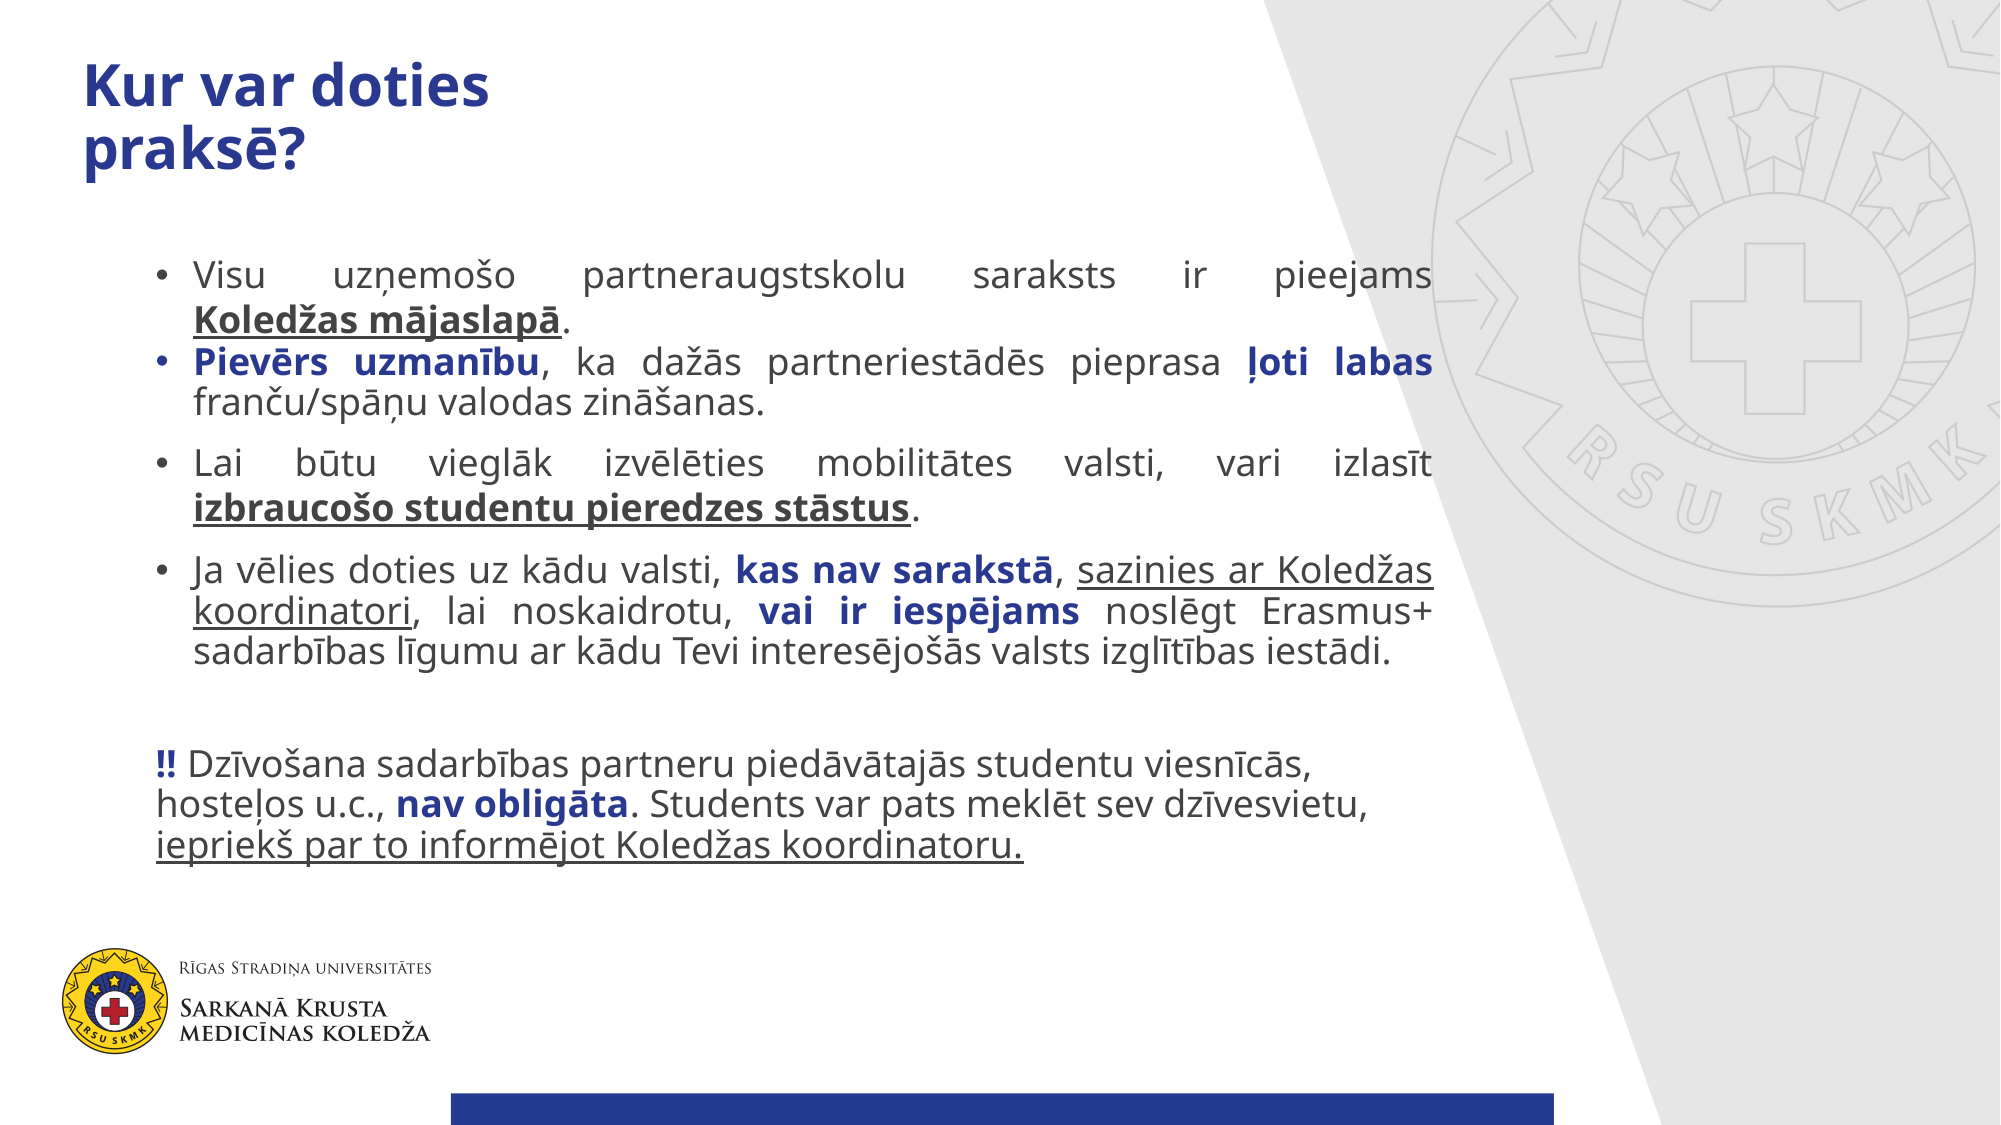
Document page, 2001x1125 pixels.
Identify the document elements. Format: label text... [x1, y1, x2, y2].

title Kur var doties praksē? [67, 29, 713, 190]
list Visu uzņemošo partneraugstskolu saraksts ir pieejams Koledžas mājaslapā. Pievērs uzmanību, ka dažās partneriestādēs pieprasa ļoti labas franču/spāņu valodas zināšanas. Lai būtu vieglāk izvēlēties mobilitātes valsti, vari izlasīt izbraucošo studentu pieredzes stāstus. Ja vēlies doties uz kādu valsti, kas nav sarakstā, sazinies ar Koledžas koordinatori, lai noskaidrotu, vai ir iespējams noslēgt Erasmus+ sadarbības līgumu ar kādu Tevi interesējošās valsts izglītības iestādi. !! Dzīvošana sadarbības partneru piedāvātajās studentu viesnīcās, hosteļos u.c., nav obligāta. Students var pats meklēt sev dzīvesvietu, iepriekš par to informējot Koledžas koordinatoru. [140, 248, 1449, 1049]
picture [0, 0, 2001, 1125]
